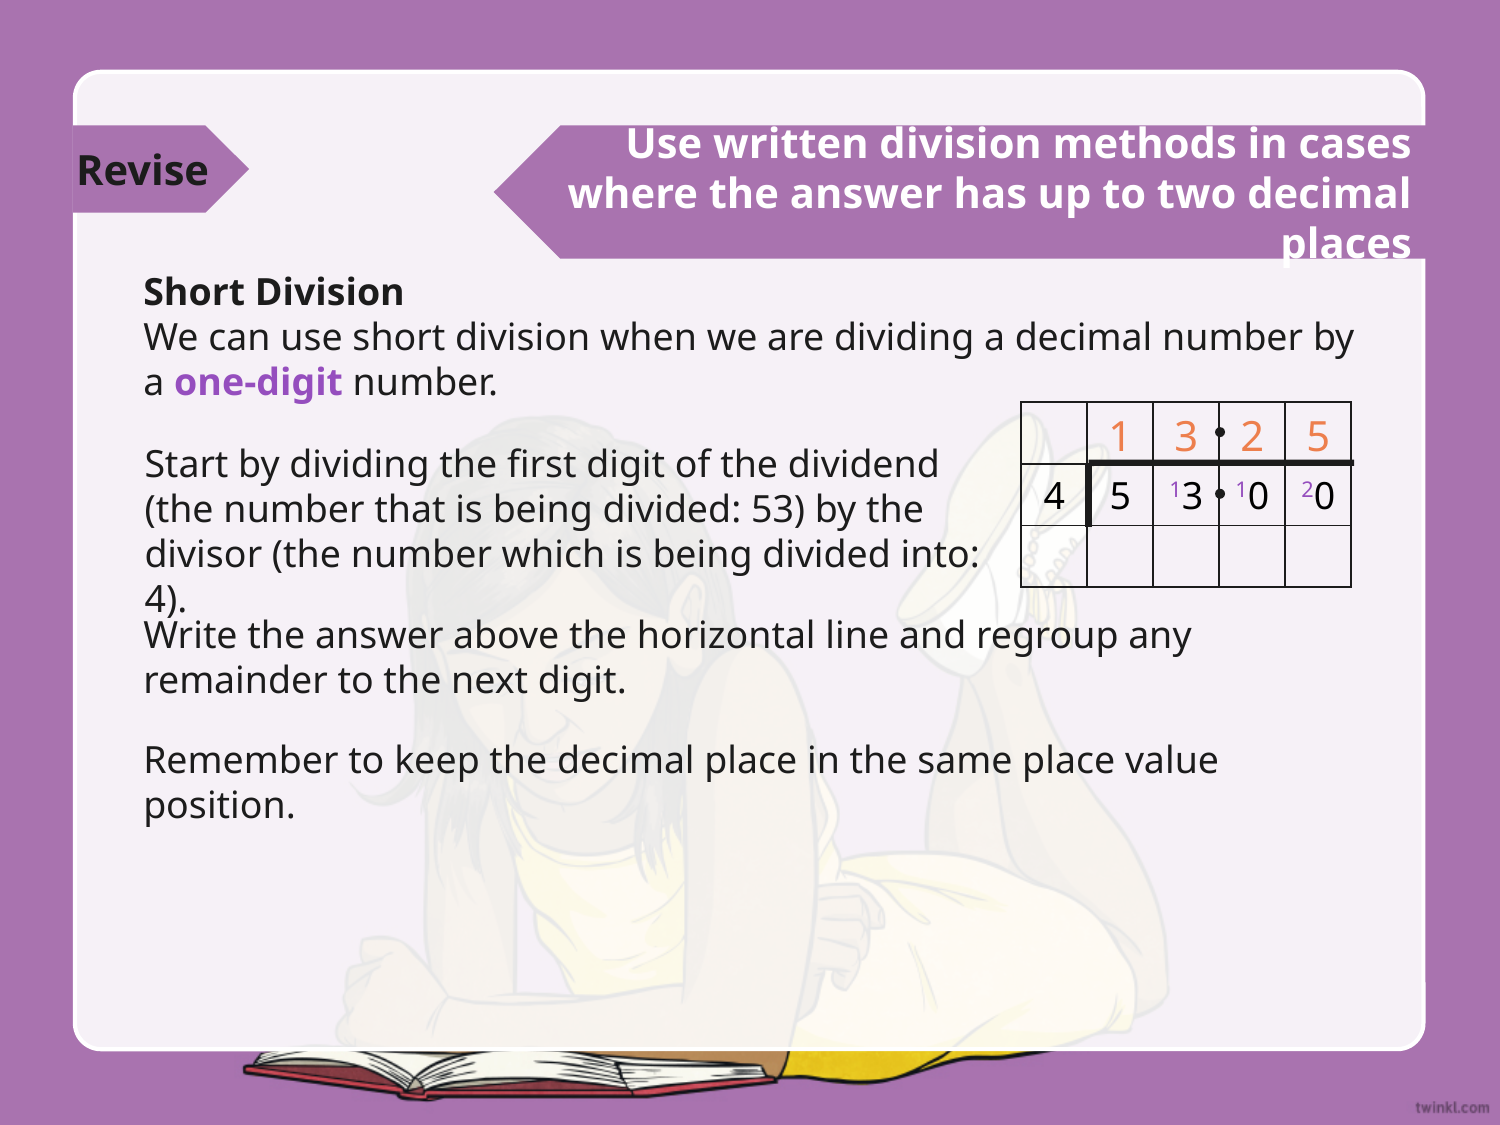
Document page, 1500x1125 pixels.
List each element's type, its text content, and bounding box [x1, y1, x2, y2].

table_header 1 [1088, 403, 1152, 459]
table_cell 10 [1220, 466, 1284, 525]
table_cell 20 [1286, 466, 1350, 525]
table_header [1022, 403, 1086, 463]
text_box Write the answer above the horizontal line and regroup any remainder to the next digit. [128, 603, 1383, 708]
text_box [1213, 426, 1227, 439]
table_cell [1022, 526, 1086, 586]
table_header 3 [1154, 403, 1218, 459]
text_box Start by dividing the first digit of the dividend (the number that is being divided: 53) by the divisor (the number which is being divided into: 4). [129, 432, 1019, 627]
picture [0, 0, 1500, 1125]
table_cell [1286, 526, 1350, 586]
text_box Short Division We can use short division when we are dividing a decimal number by a one-digit number. [128, 260, 1383, 411]
table_cell [1220, 526, 1284, 586]
text_box Revise [71, 124, 251, 214]
text_box Use written division methods in cases where the answer has up to two decimal places [492, 124, 1428, 260]
text_box Remember to keep the decimal place in the same place value position. [128, 728, 1376, 834]
text_box [1213, 487, 1227, 500]
table_cell 13 [1154, 466, 1218, 525]
table_header 5 [1286, 403, 1350, 459]
table_cell 5 [1092, 466, 1152, 525]
table_cell [1088, 526, 1152, 586]
table_cell 4 [1022, 465, 1085, 525]
table_cell [1154, 526, 1218, 586]
table_header 2 [1220, 403, 1284, 459]
